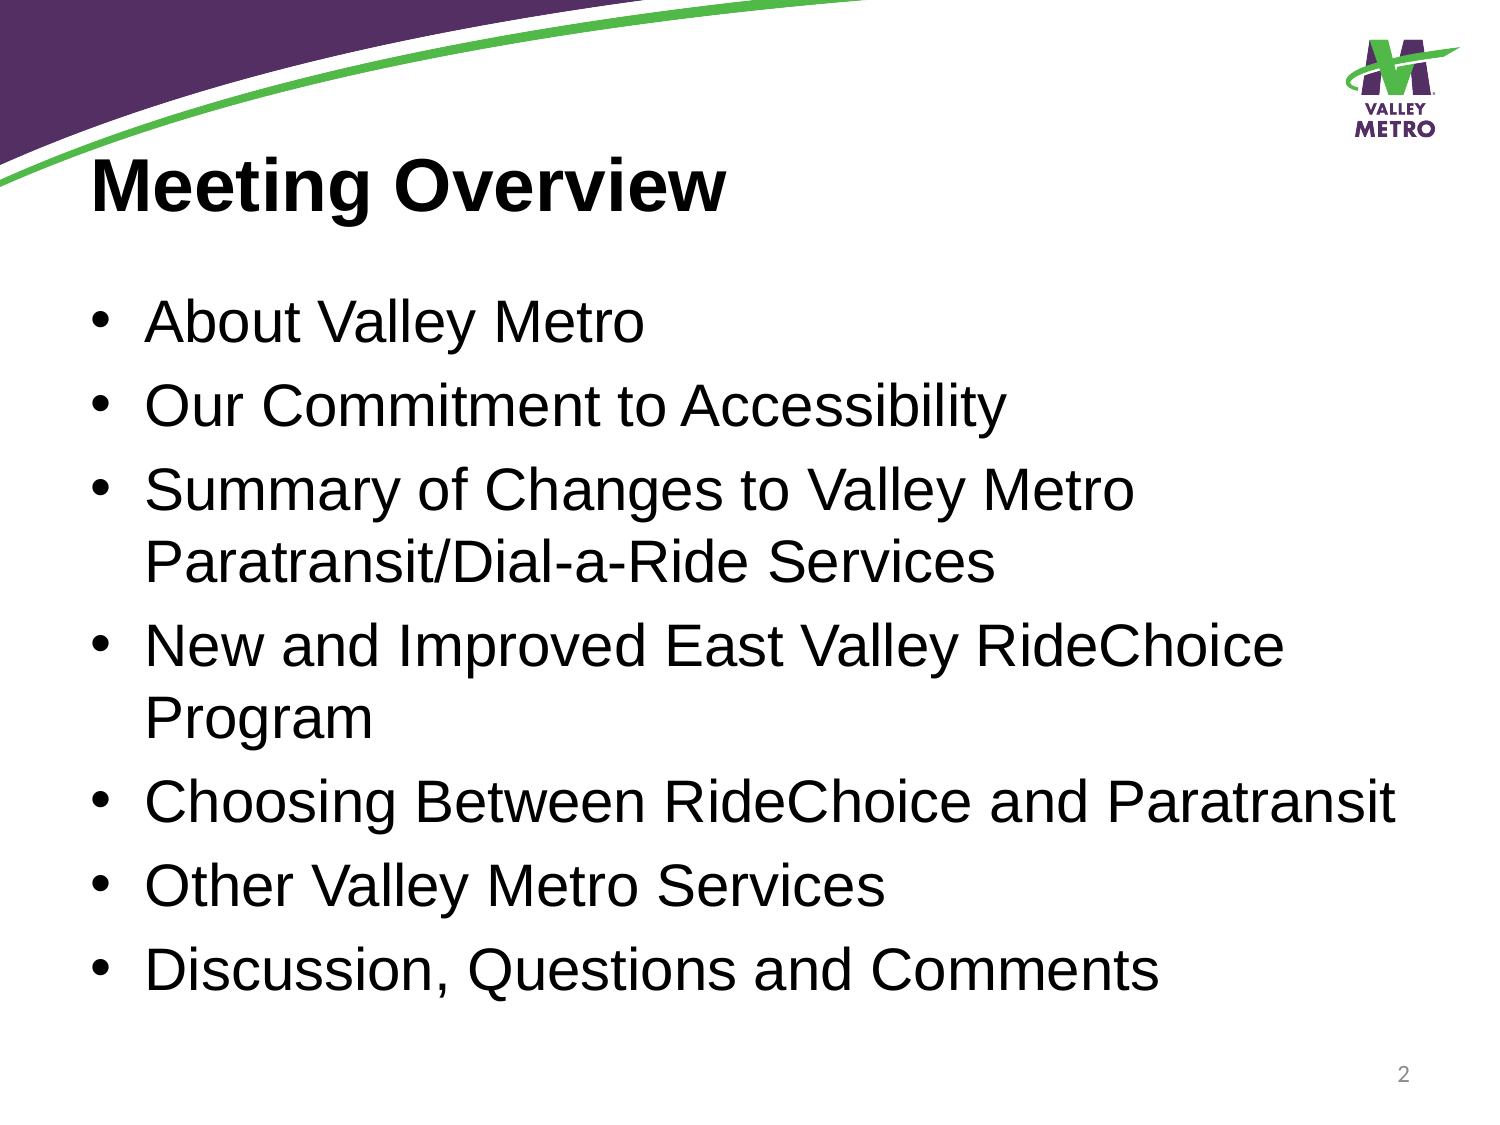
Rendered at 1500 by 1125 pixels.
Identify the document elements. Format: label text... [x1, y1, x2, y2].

picture [0, 0, 1500, 1125]
slide_number 2 [1074, 1042, 1425, 1103]
title Meeting Overview [75, 87, 1425, 275]
list About Valley Metro Our Commitment to Accessibility Summary of Changes to Valley Metro Paratransit/Dial-a-Ride Services New and Improved East Valley RideChoice Program Choosing Between RideChoice and Paratransit Other Valley Metro Services Discussion, Questions and Comments [75, 275, 1425, 1043]
